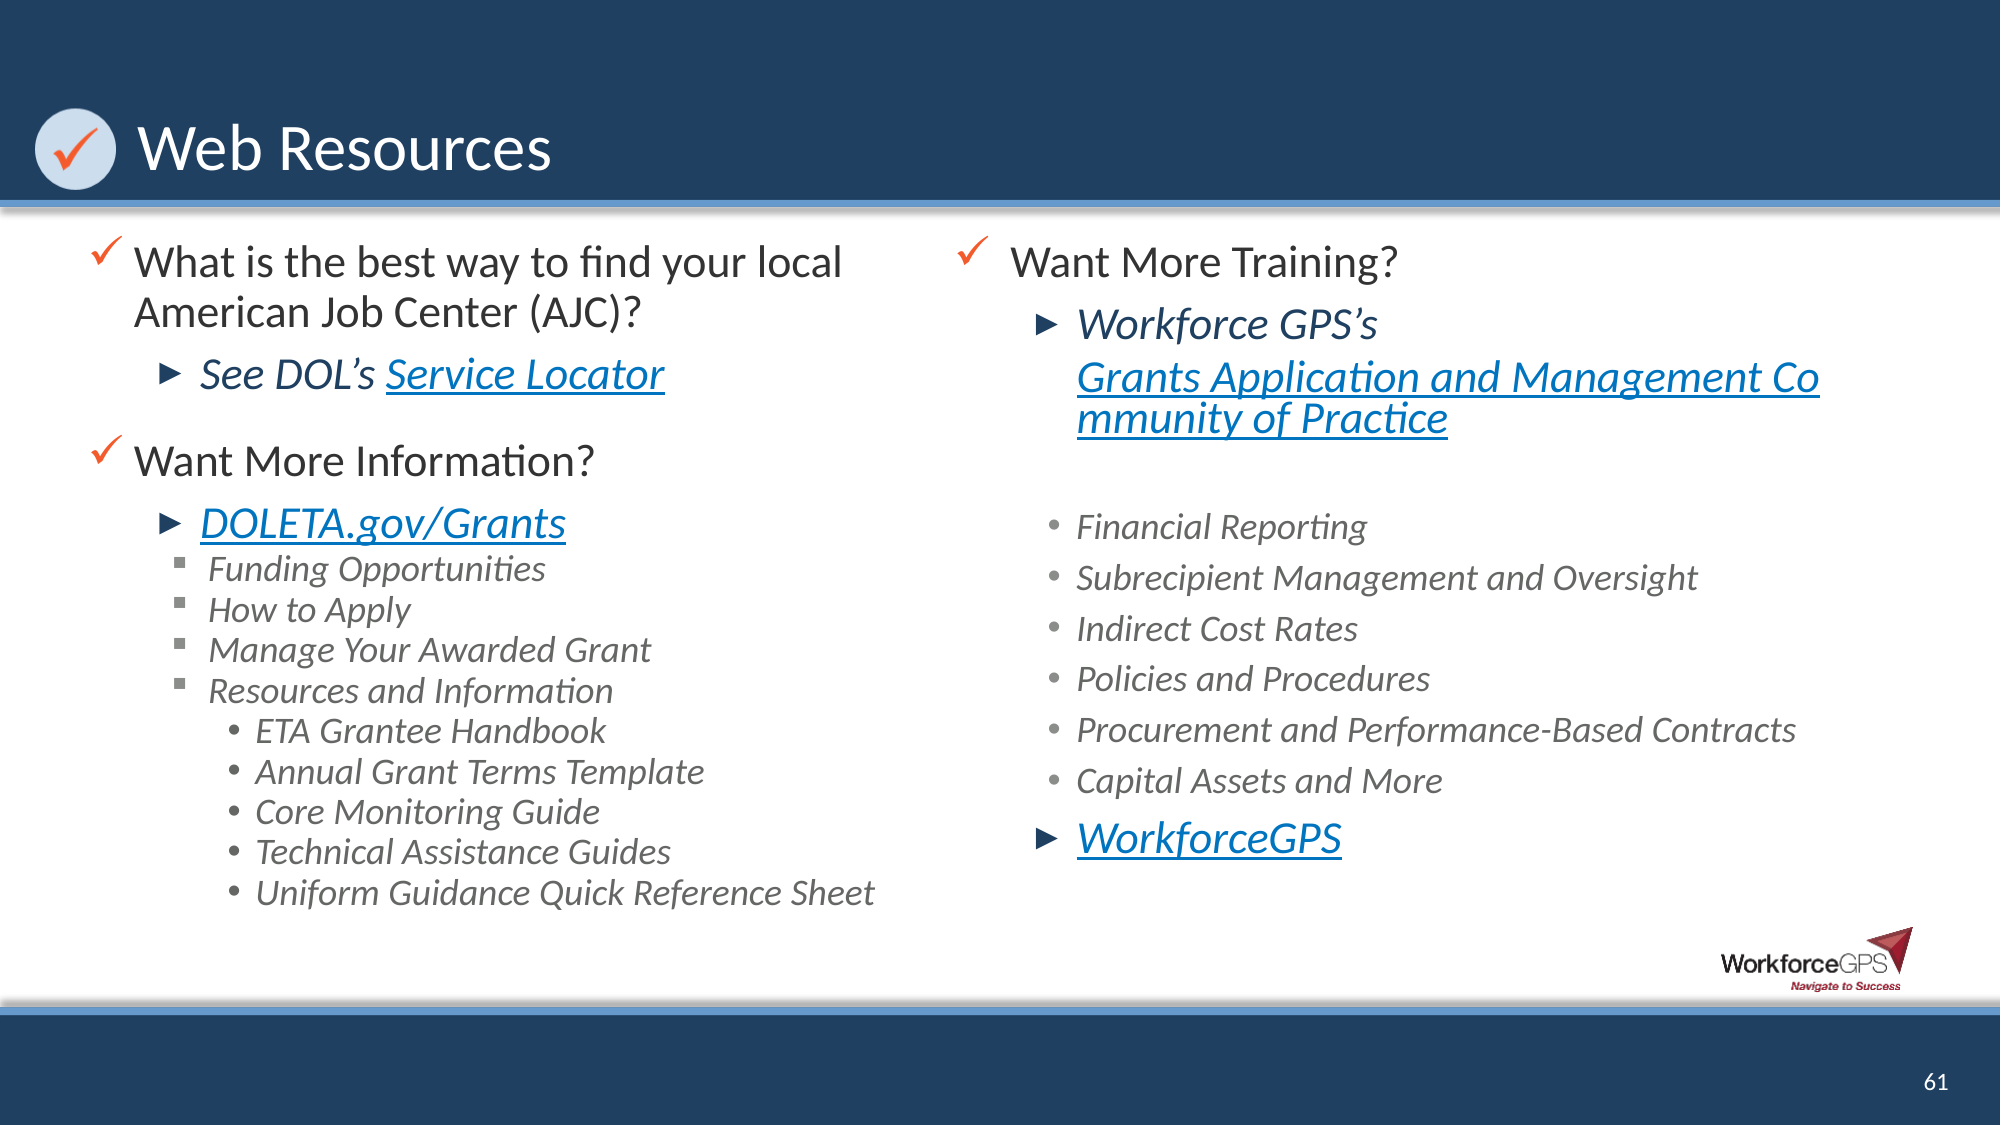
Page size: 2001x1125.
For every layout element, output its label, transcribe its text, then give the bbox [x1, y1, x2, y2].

slide_number 61 [1514, 1050, 1965, 1111]
list Want More Training? Workforce GPS’s Grants Application and Management Community of Practice Financial Reporting Subrecipient Management and Oversight Indirect Cost Rates Policies and Procedures Procurement and Performance-Based Contracts Capital Assets and More WorkforceGPS [939, 230, 1839, 998]
title Web Resources [122, 11, 1987, 193]
picture [0, 926, 2000, 1125]
picture [0, 0, 2000, 222]
list What is the best way to find your local American Job Center (AJC)? See DOL’s Service Locator Want More Information? DOLETA.gov/Grants Funding Opportunities How to Apply Manage Your Awarded Grant Resources and Information ETA Grantee Handbook Annual Grant Terms Template Core Monitoring Guide Technical Assistance Guides Uniform Guidance Quick Reference Sheet [62, 230, 939, 998]
